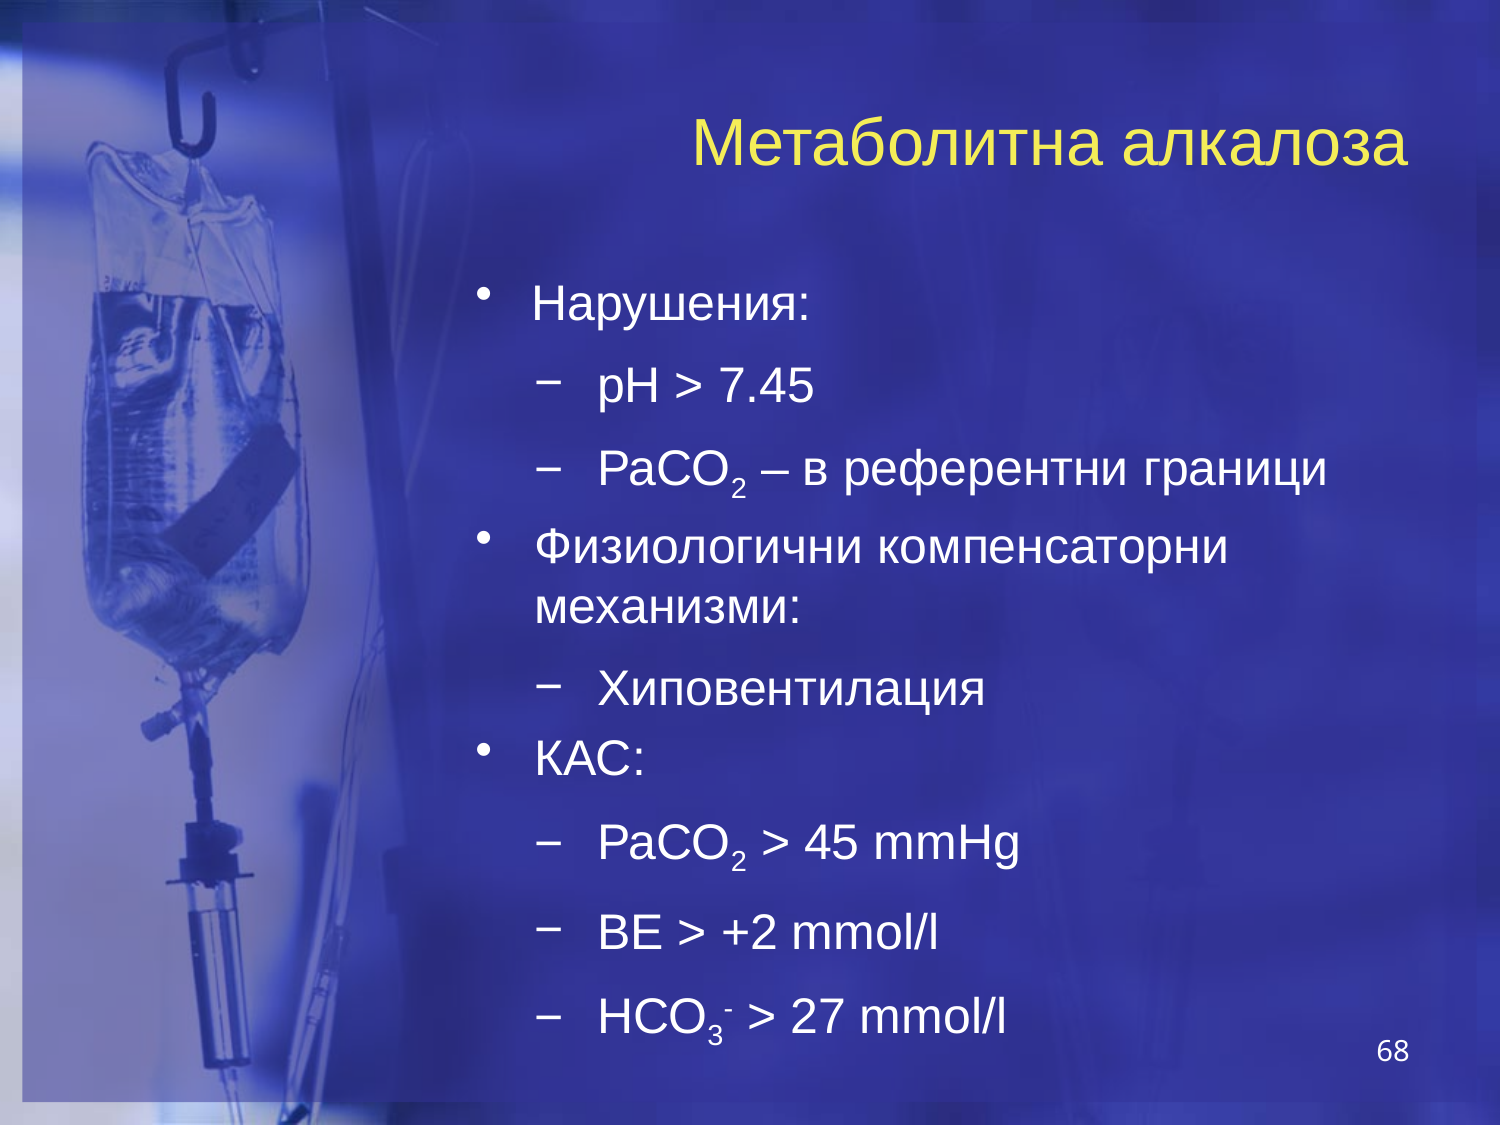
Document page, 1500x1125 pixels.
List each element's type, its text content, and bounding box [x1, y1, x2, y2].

picture [0, 0, 1500, 1125]
slide_number 68 [1074, 1024, 1425, 1103]
title Метаболитна алкалоза [74, 45, 1425, 233]
list Нарушения: рН > 7.45 РаСО2 – в референтни граници Физиологични компенсаторни механизми: Хиповентилация КАС: РаСО2 > 45 mmHg ВЕ > +2 mmol/l НСО3- > 27 mmol/l [460, 262, 1500, 1006]
